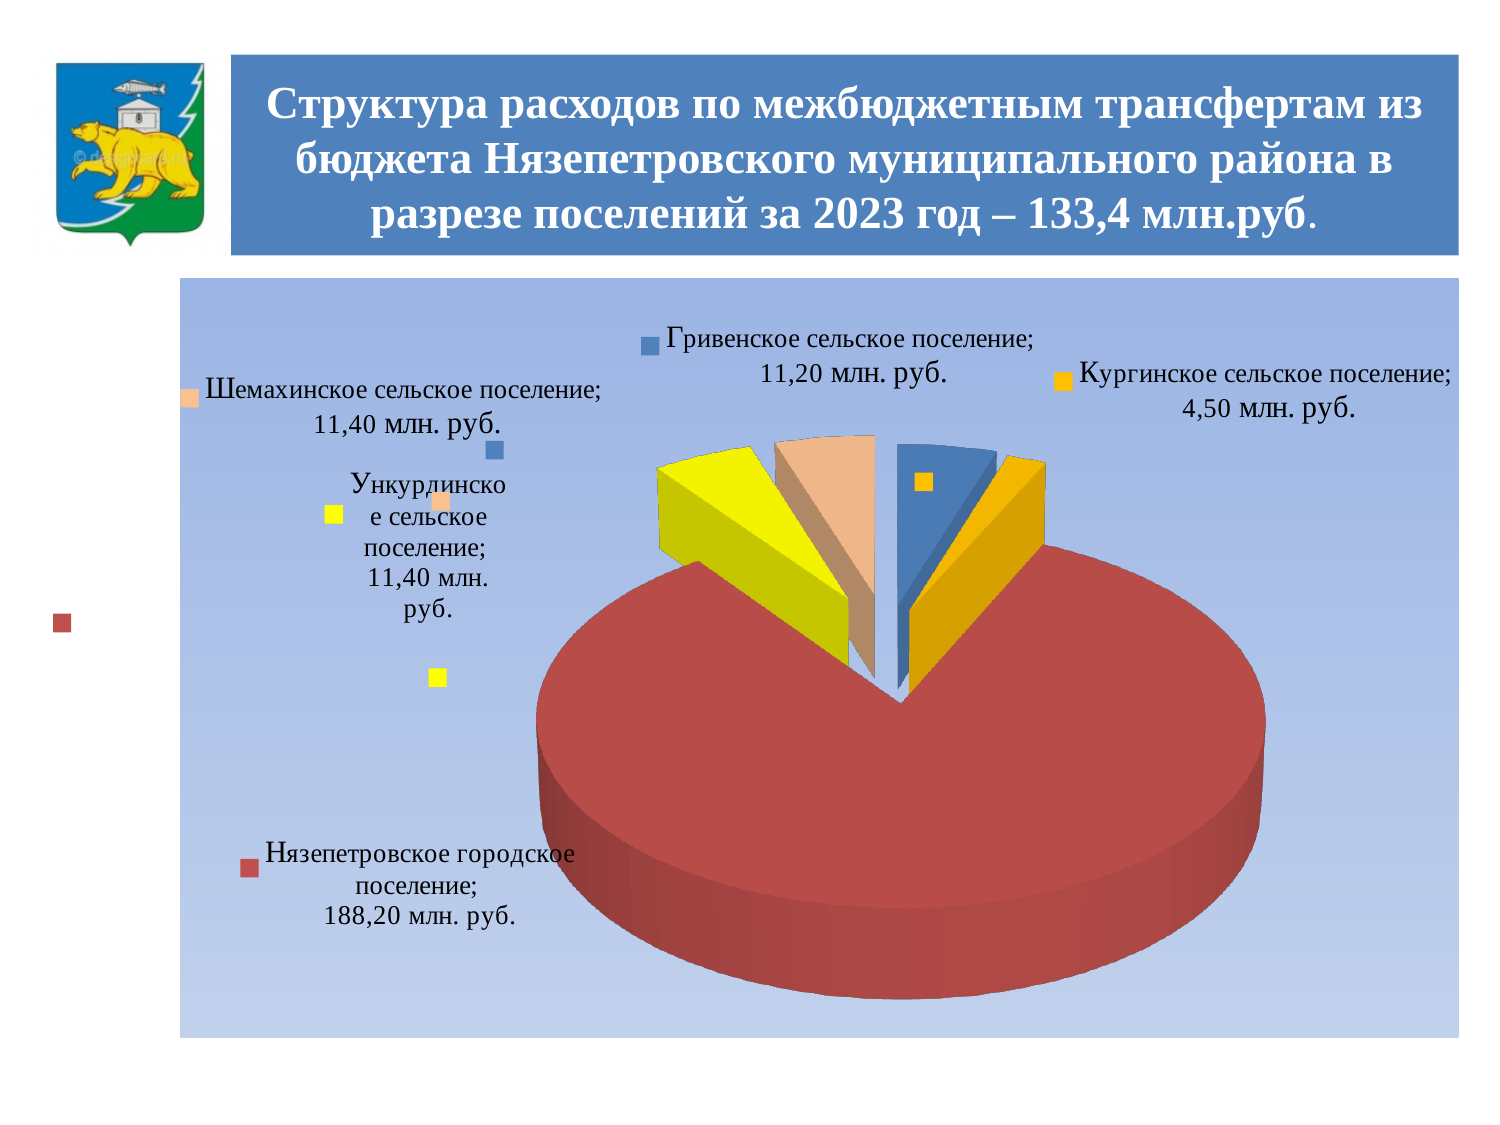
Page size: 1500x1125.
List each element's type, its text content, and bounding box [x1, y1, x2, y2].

picture [29, 54, 231, 256]
chart [52, 278, 1459, 1095]
title Структура расходов по межбюджетным трансфертам из бюджета Нязепетровского муниципального района в разрезе поселений за 2023 год – 133,4 млн.руб. [232, 54, 1459, 256]
